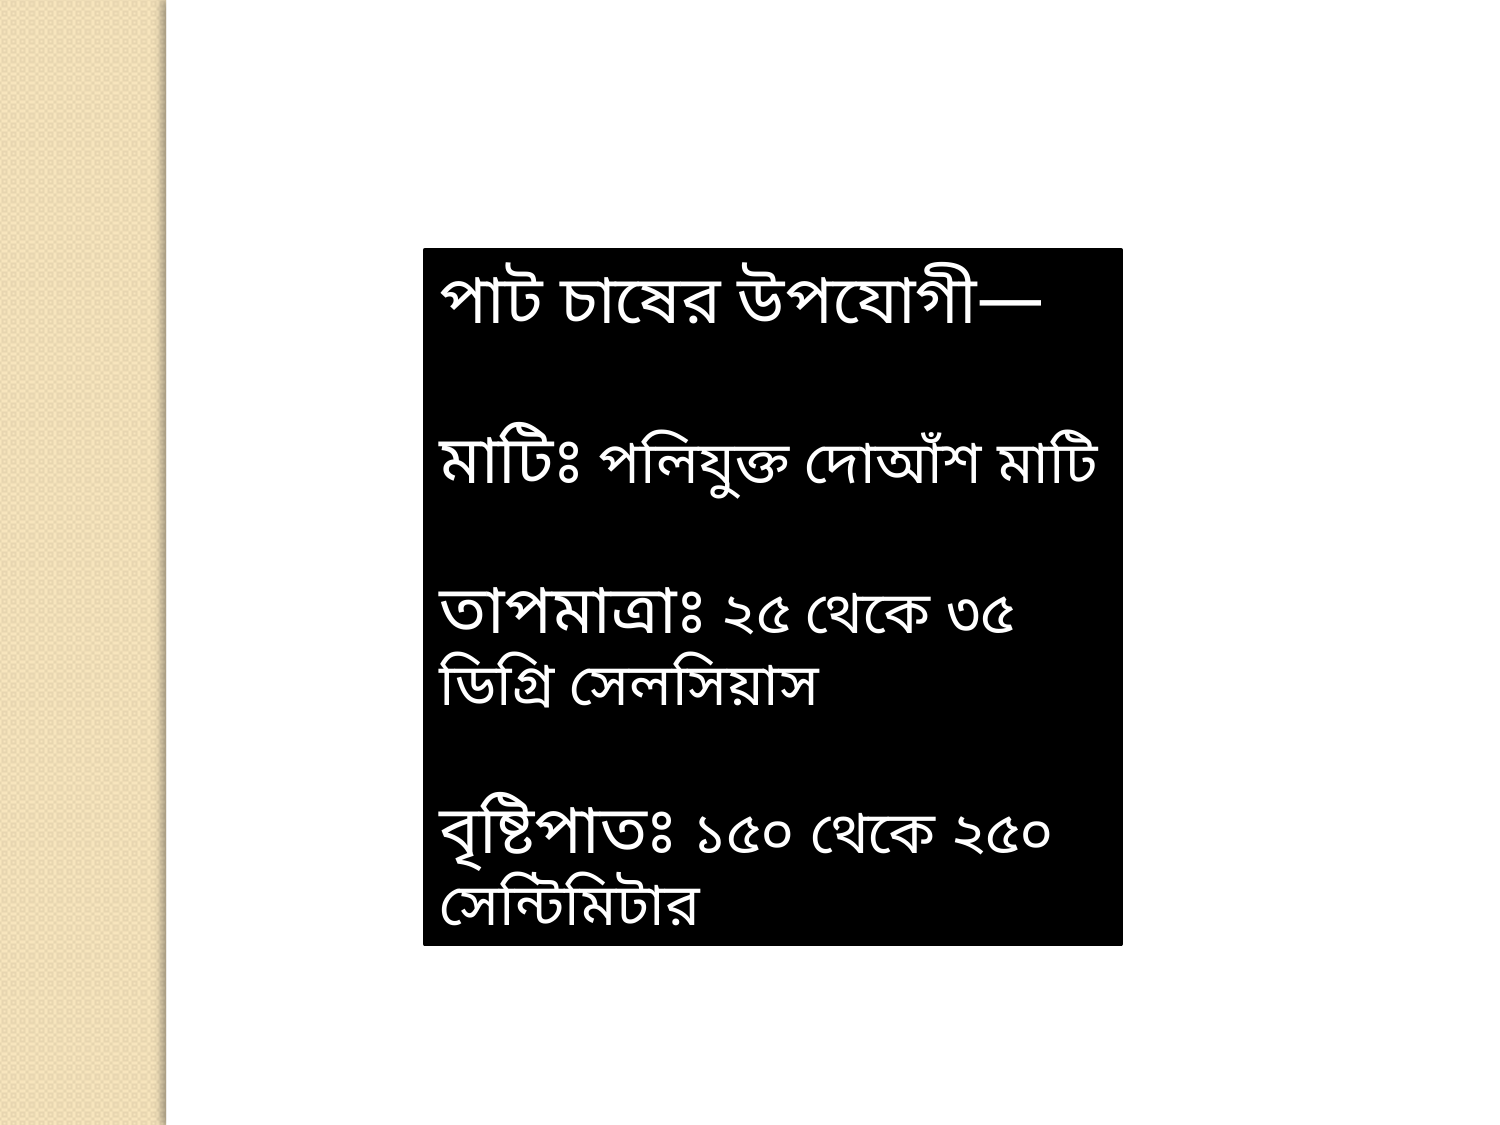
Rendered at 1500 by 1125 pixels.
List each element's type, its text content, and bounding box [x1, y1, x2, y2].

text_box পাট চাষের উপযোগী— মাটিঃ পলিযুক্ত দোআঁশ মাটি তাপমাত্রাঃ ২৫ থেকে ৩৫ ডিগ্রি সেলসিয়াস বৃষ্টিপাতঃ ১৫০ থেকে ২৫০ সেন্টিমিটার [423, 248, 1123, 946]
